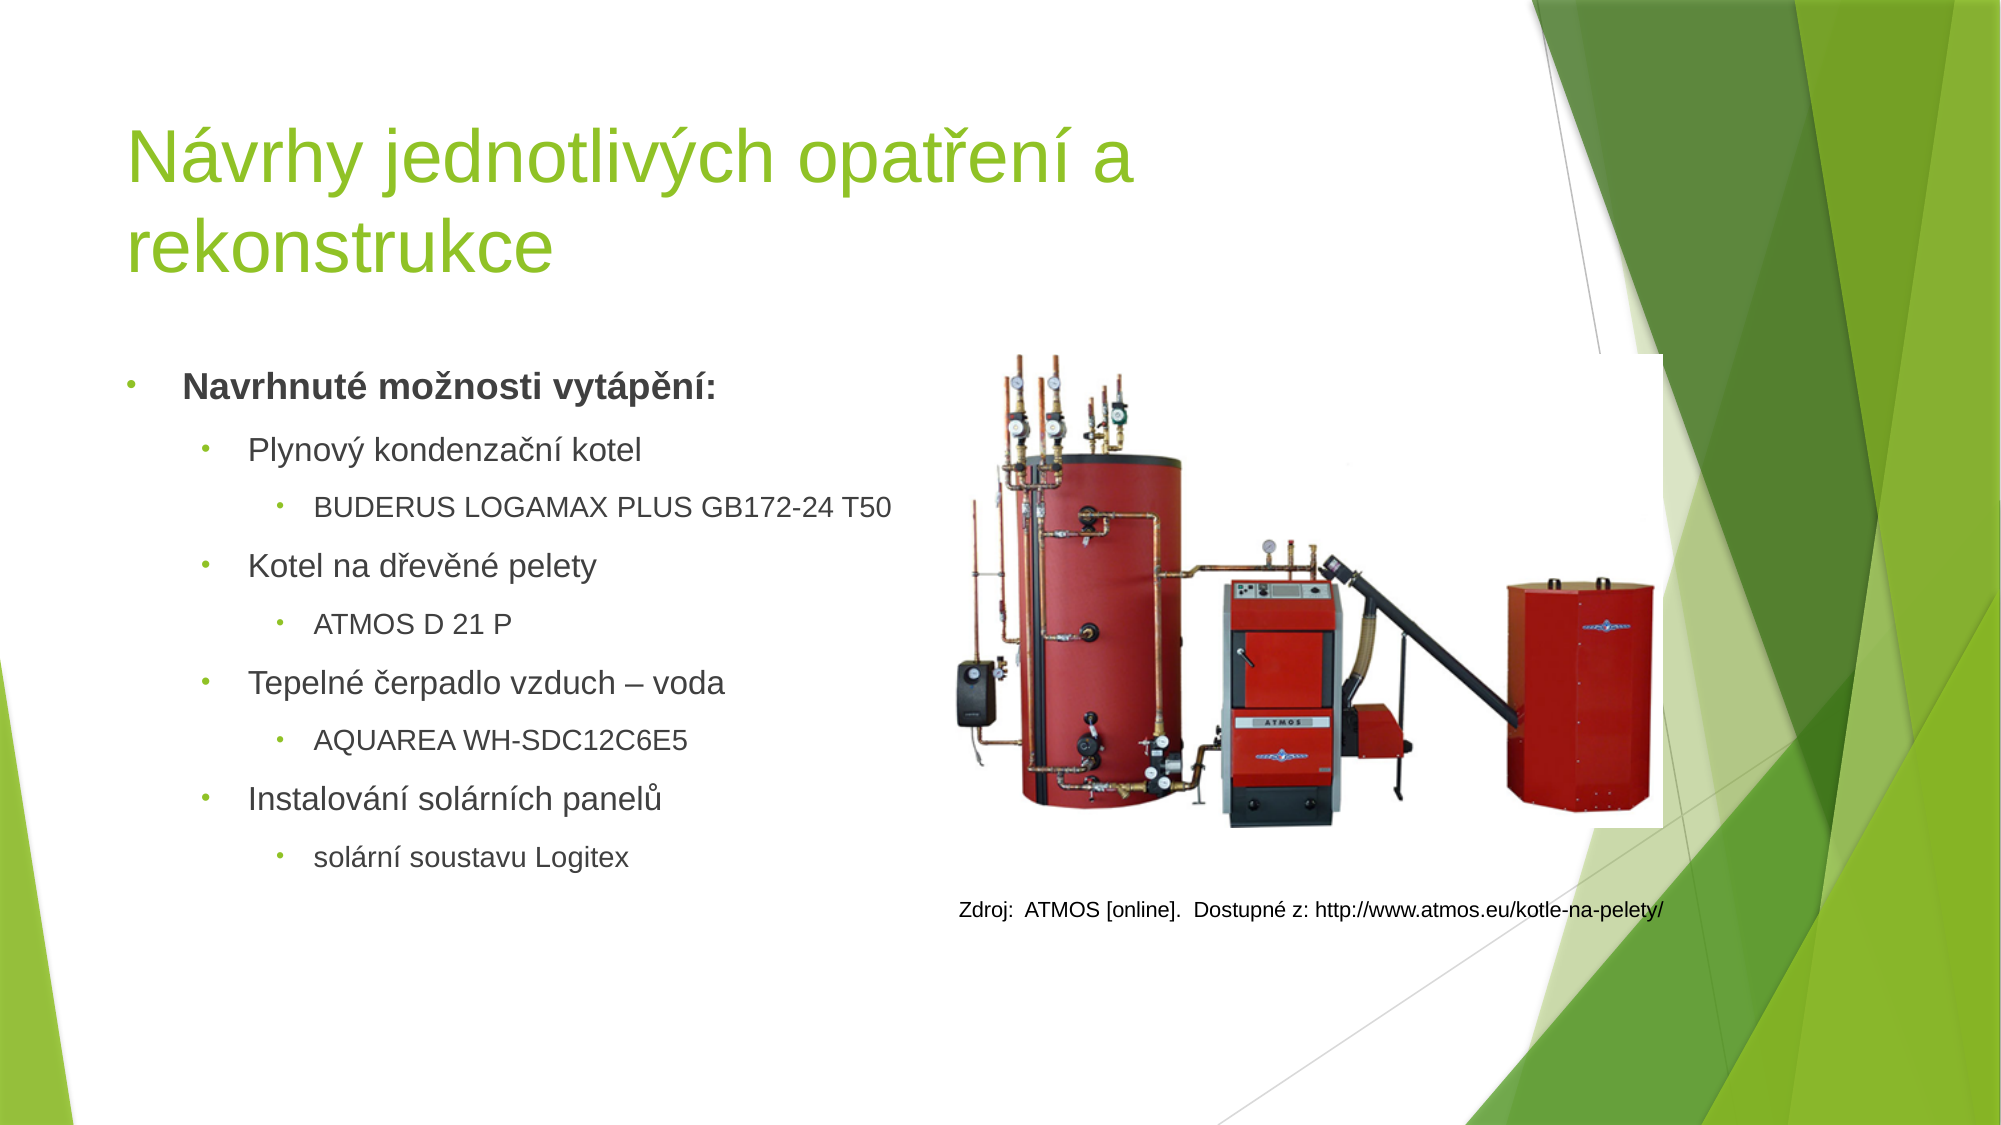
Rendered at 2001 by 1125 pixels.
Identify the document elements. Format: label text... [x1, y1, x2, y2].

text_box Zdroj: ATMOS [online]. Dostupné z: http://www.atmos.eu/kotle-na-pelety/ [944, 888, 1944, 930]
title Návrhy jednotlivých opatření a rekonstrukce [111, 99, 1522, 317]
list Navrhnuté možnosti vytápění: Plynový kondenzační kotel BUDERUS LOGAMAX PLUS GB172-24 T50 Kotel na dřevěné pelety ATMOS D 21 P Tepelné čerpadlo vzduch – voda AQUAREA WH-SDC12C6E5 Instalování solárních panelů solární soustavu Logitex [111, 354, 1522, 992]
picture [943, 353, 1664, 829]
